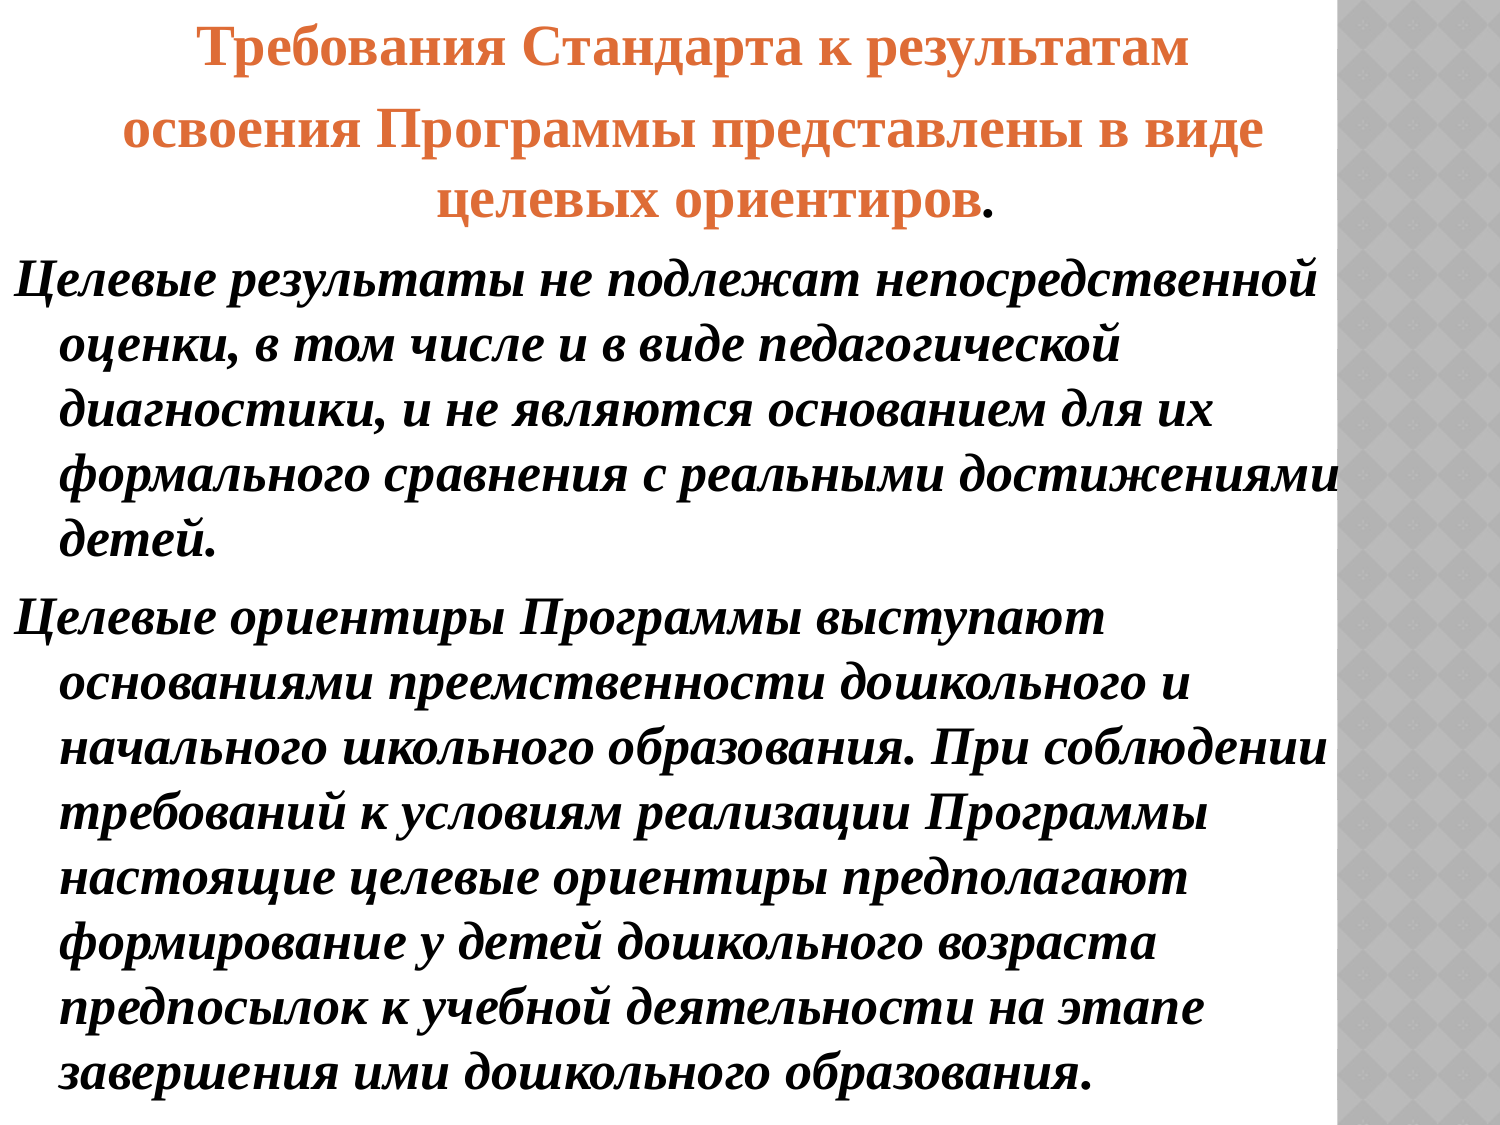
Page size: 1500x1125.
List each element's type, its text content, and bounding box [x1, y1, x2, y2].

list Требования Стандарта к результатам освоения Программы представлены в виде целевых ориентиров. Целевые результаты не подлежат непосредственной оценки, в том числе и в виде педагогической диагностики, и не являются основанием для их формального сравнения с реальными достижениями детей. Целевые ориентиры Программы выступают основаниями преемственности дошкольного и начального школьного образования. При соблюдении требований к условиям реализации Программы настоящие целевые ориентиры предполагают формирование у детей дошкольного возраста предпосылок к учебной деятельности на этапе завершения ими дошкольного образования. [0, 0, 1388, 1125]
